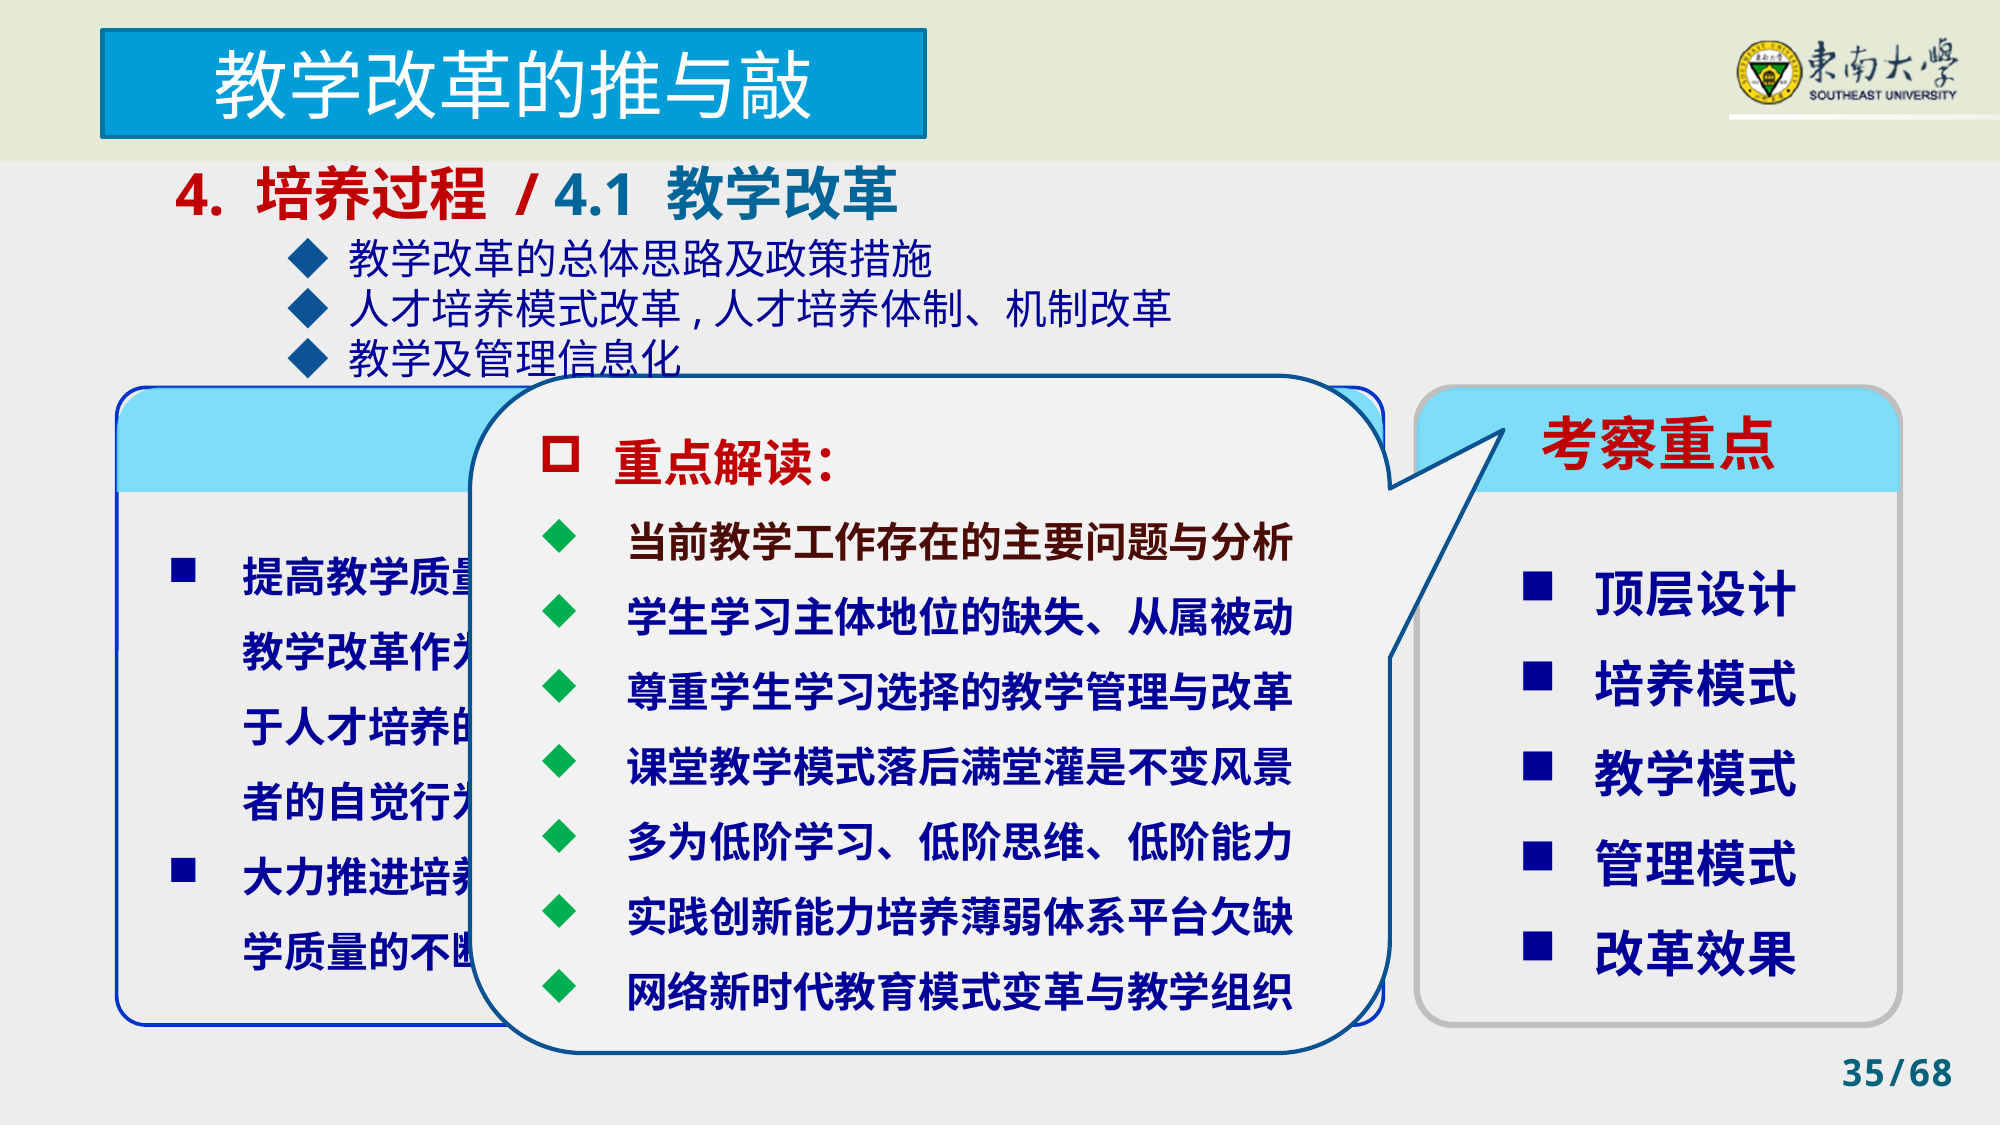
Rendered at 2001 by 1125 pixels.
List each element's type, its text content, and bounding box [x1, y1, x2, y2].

text_box [114, 493, 507, 1028]
text_box [1427, 385, 1889, 399]
text_box [1383, 427, 1506, 985]
text_box 4. 培养过程 / 4.1 教学改革 [161, 149, 915, 235]
text_box [1353, 1024, 1368, 1028]
text_box 顶层设计 培养模式 教学模式 管理模式 改革效果 [1433, 524, 1884, 990]
text_box [114, 385, 522, 495]
text_box 教学改革的推与敲 [100, 28, 927, 139]
text_box ◆ 教学改革的总体思路及政策措施 ◆ 人才培养模式改革,人才培养体制、机制改革 ◆ 教学及管理信息化 [216, 224, 1550, 390]
text_box [1474, 417, 1903, 495]
text_box 重点解读： 当前教学工作存在的主要问题与分析 学生学习主体地位的缺失、从属被动 尊重学生学习选择的教学管理与改革 课堂教学模式落后满堂灌是不变风景 多为低阶学习、低阶思维、低阶能力 实践创新能力培养薄弱体系平台欠缺 网络新时代教育模式变革与教学组织 [523, 393, 1383, 1024]
text_box [114, 385, 152, 424]
picture [1729, 33, 2001, 125]
text_box [1416, 495, 1900, 1026]
text_box 考察重点 [1416, 399, 1900, 485]
text_box [467, 390, 1356, 1056]
